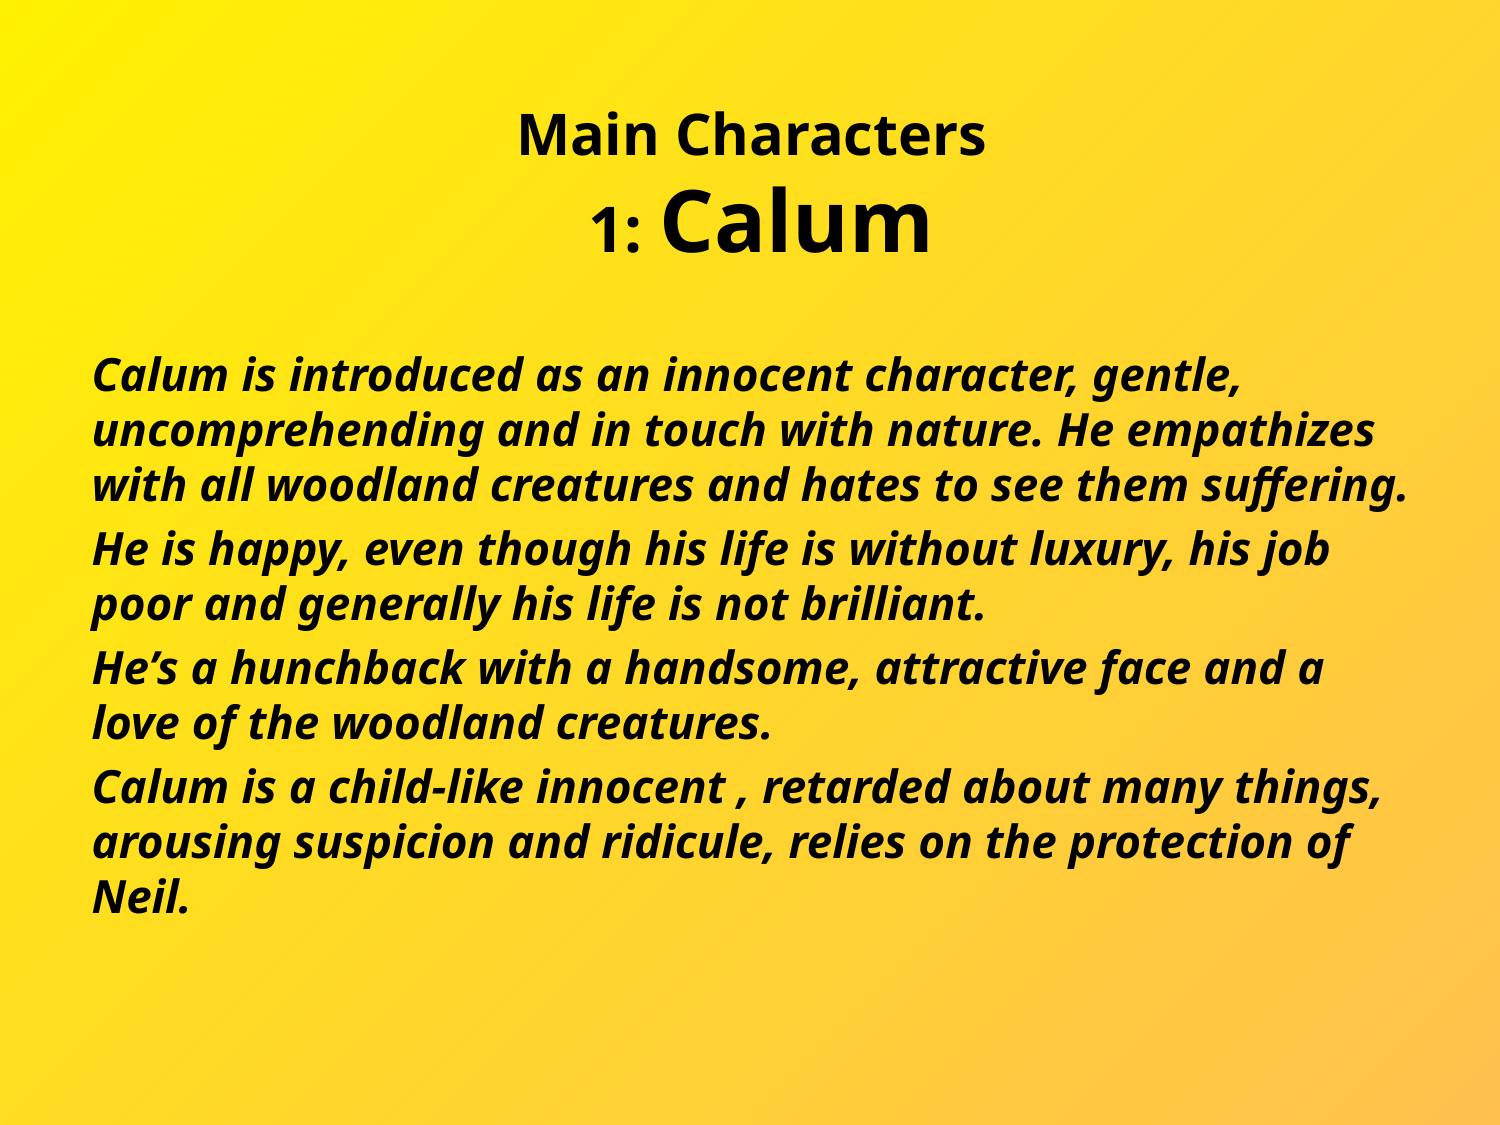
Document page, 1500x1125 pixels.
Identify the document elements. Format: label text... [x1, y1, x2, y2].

title Main Characters 1: Calum [76, 90, 1427, 278]
list Calum is introduced as an innocent character, gentle, uncomprehending and in touch with nature. He empathizes with all woodland creatures and hates to see them suffering. He is happy, even though his life is without luxury, his job poor and generally his life is not brilliant. He’s a hunchback with a handsome, attractive face and a love of the woodland creatures. Calum is a child-like innocent , retarded about many things, arousing suspicion and ridicule, relies on the protection of Neil. [76, 338, 1427, 1081]
